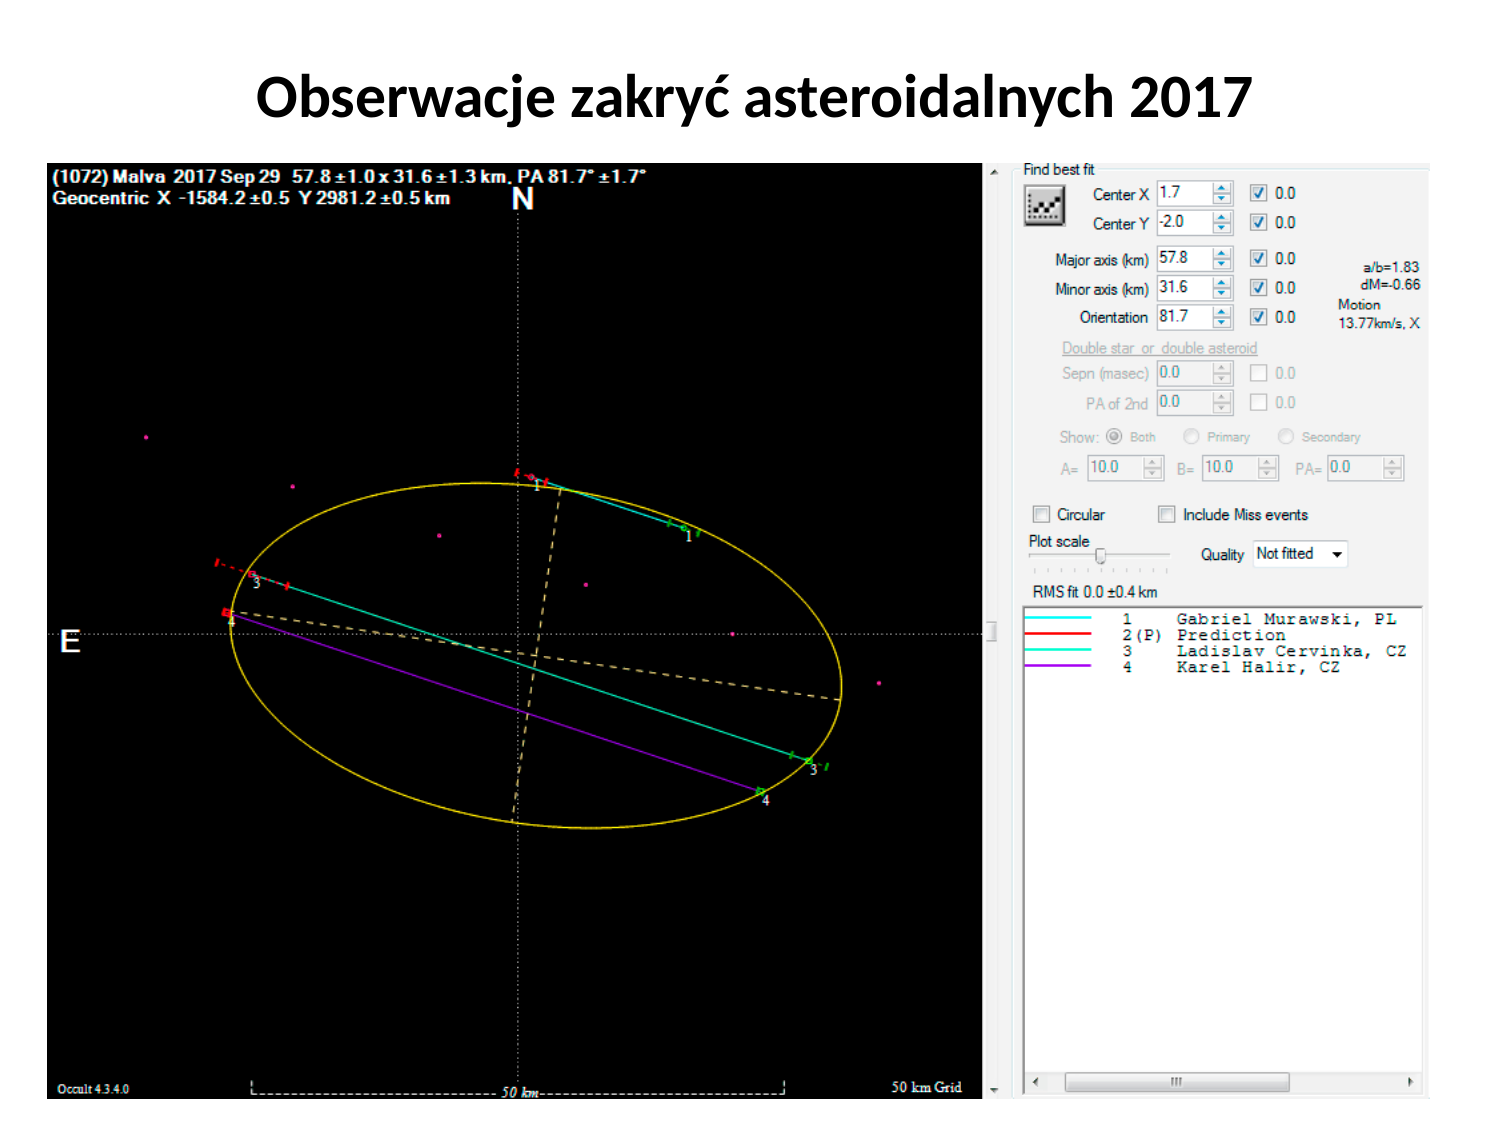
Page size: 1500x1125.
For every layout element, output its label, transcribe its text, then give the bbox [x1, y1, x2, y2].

picture [47, 163, 1430, 1100]
title Obserwacje zakryć asteroidalnych 2017 [35, 46, 1477, 375]
